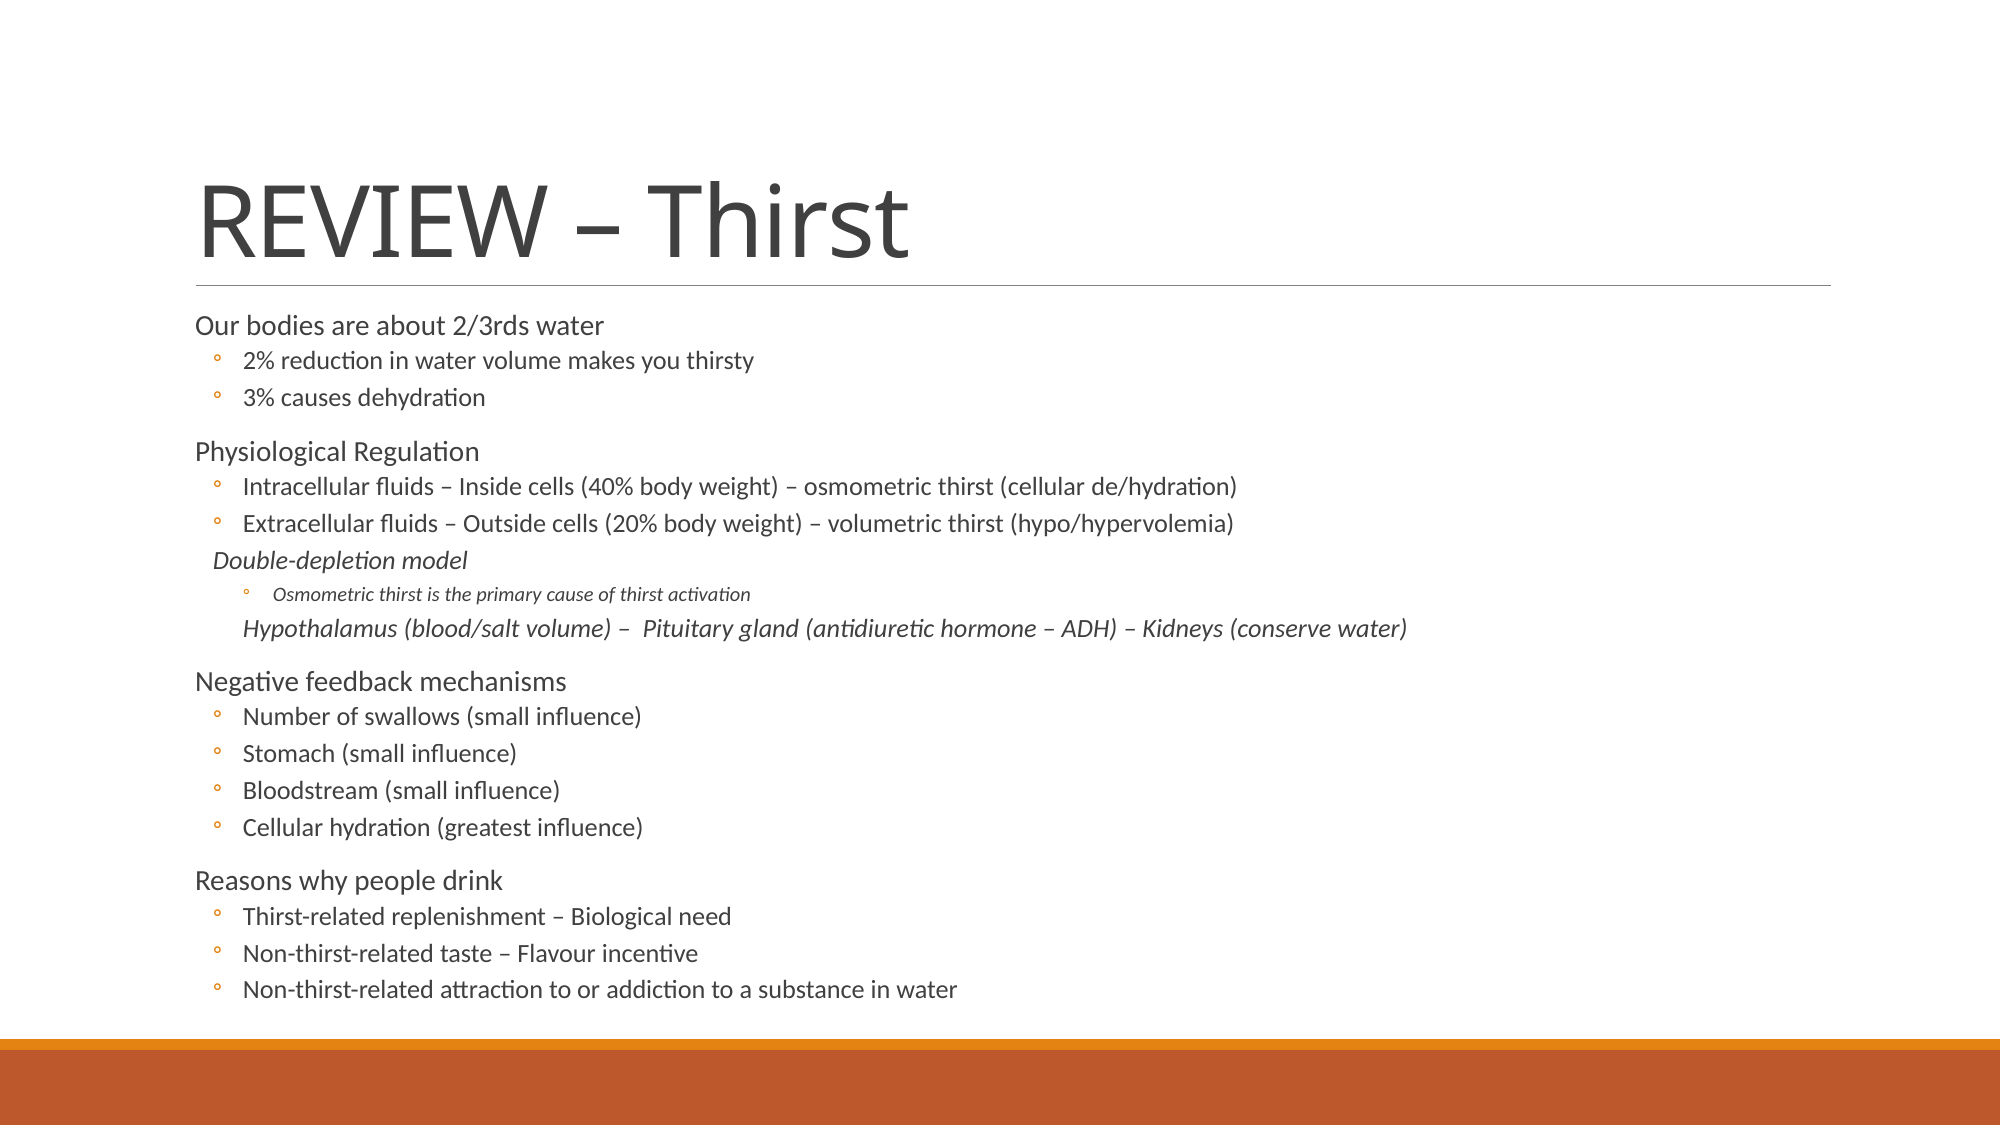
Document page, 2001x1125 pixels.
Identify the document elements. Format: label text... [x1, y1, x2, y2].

list Our bodies are about 2/3rds water 2% reduction in water volume makes you thirsty 3% causes dehydration Physiological Regulation Intracellular fluids – Inside cells (40% body weight) – osmometric thirst (cellular de/hydration) Extracellular fluids – Outside cells (20% body weight) – volumetric thirst (hypo/hypervolemia) Double-depletion model Osmometric thirst is the primary cause of thirst activation Hypothalamus (blood/salt volume) – Pituitary gland (antidiuretic hormone – ADH) – Kidneys (conserve water) Negative feedback mechanisms Number of swallows (small influence) Stomach (small influence) Bloodstream (small influence) Cellular hydration (greatest influence) Reasons why people drink Thirst-related replenishment – Biological need Non-thirst-related taste – Flavour incentive Non-thirst-related attraction to or addiction to a substance in water [180, 302, 1830, 1021]
title REVIEW – Thirst [180, 47, 1830, 285]
